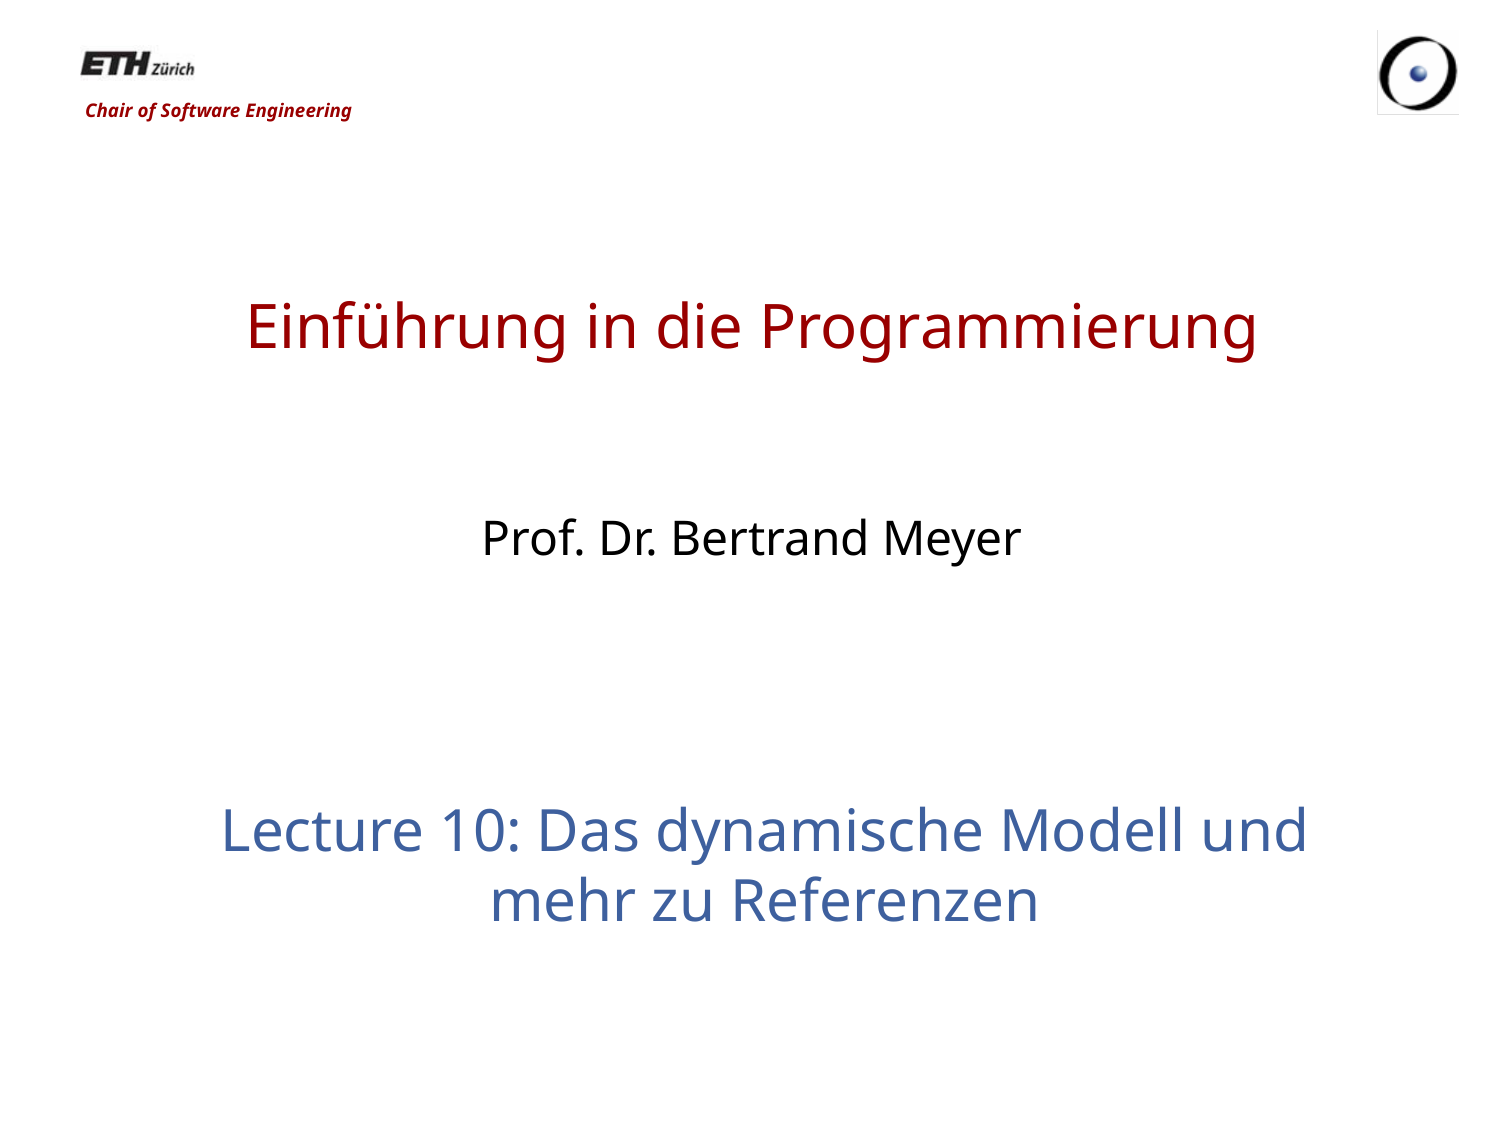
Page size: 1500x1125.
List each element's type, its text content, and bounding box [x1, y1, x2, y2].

subtitle Lecture 10: Das dynamische Modell und mehr zu Referenzen [165, 686, 1364, 878]
title Einführung in die Programmierung Prof. Dr. Bertrand Meyer [114, 279, 1390, 573]
picture [1376, 30, 1459, 116]
picture [80, 45, 199, 82]
